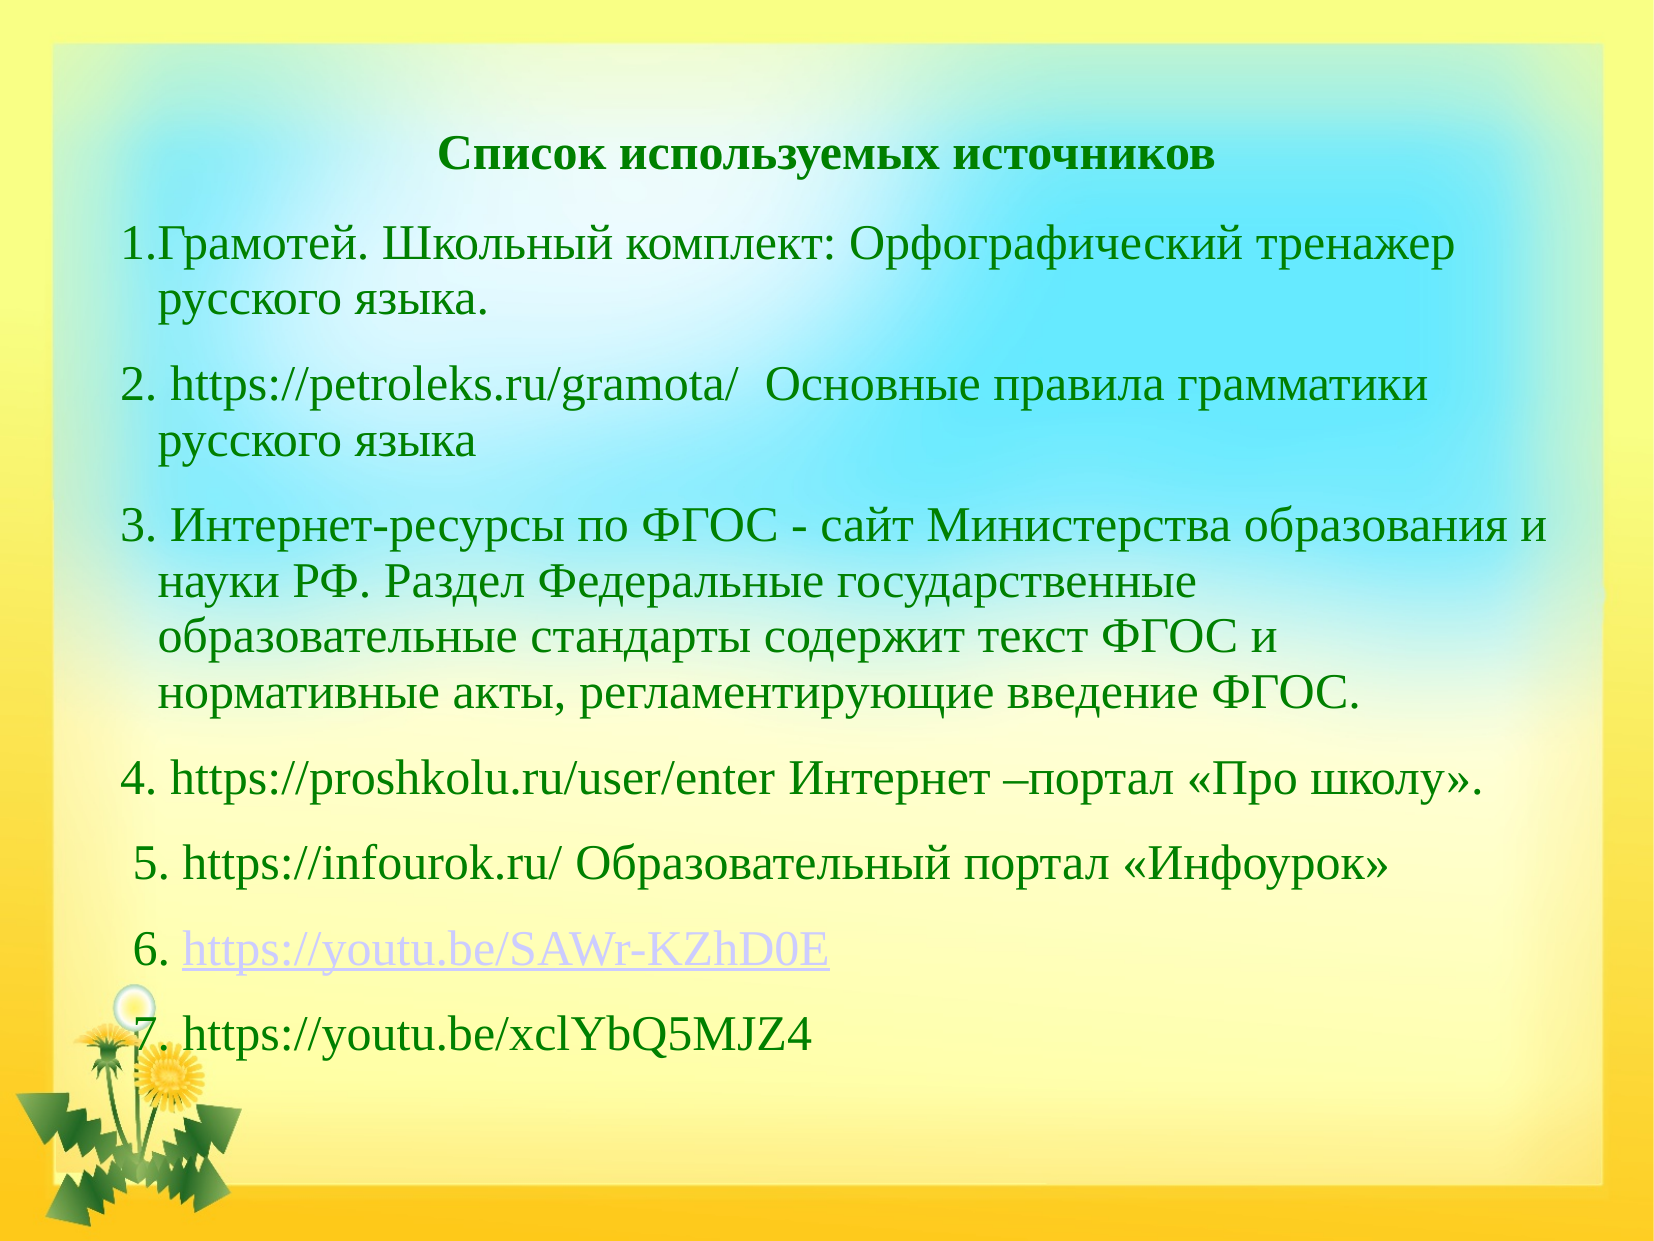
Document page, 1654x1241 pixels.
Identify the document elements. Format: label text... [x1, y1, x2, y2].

list 1.Грамотей. Школьный комплект: Орфографический тренажер русского языка. 2. https://petroleks.ru/gramota/ Основные правила грамматики русского языка 3. Интернет-ресурсы по ФГОС - сайт Министерства образования и науки РФ. Раздел Федеральные государственные образовательные стандарты содержит текст ФГОС и нормативные акты, регламентирующие введение ФГОС. 4. https://proshkolu.ru/user/enter Интернет –портал «Про школу». 5. https://infourok.ru/ Образовательный портал «Инфоурок» 6. https://youtu.be/SAWr-KZhD0E 7. https://youtu.be/xclYbQ5MJZ4 [82, 209, 1571, 1109]
picture [0, 0, 1654, 1241]
title Список используемых источников [82, 49, 1571, 209]
